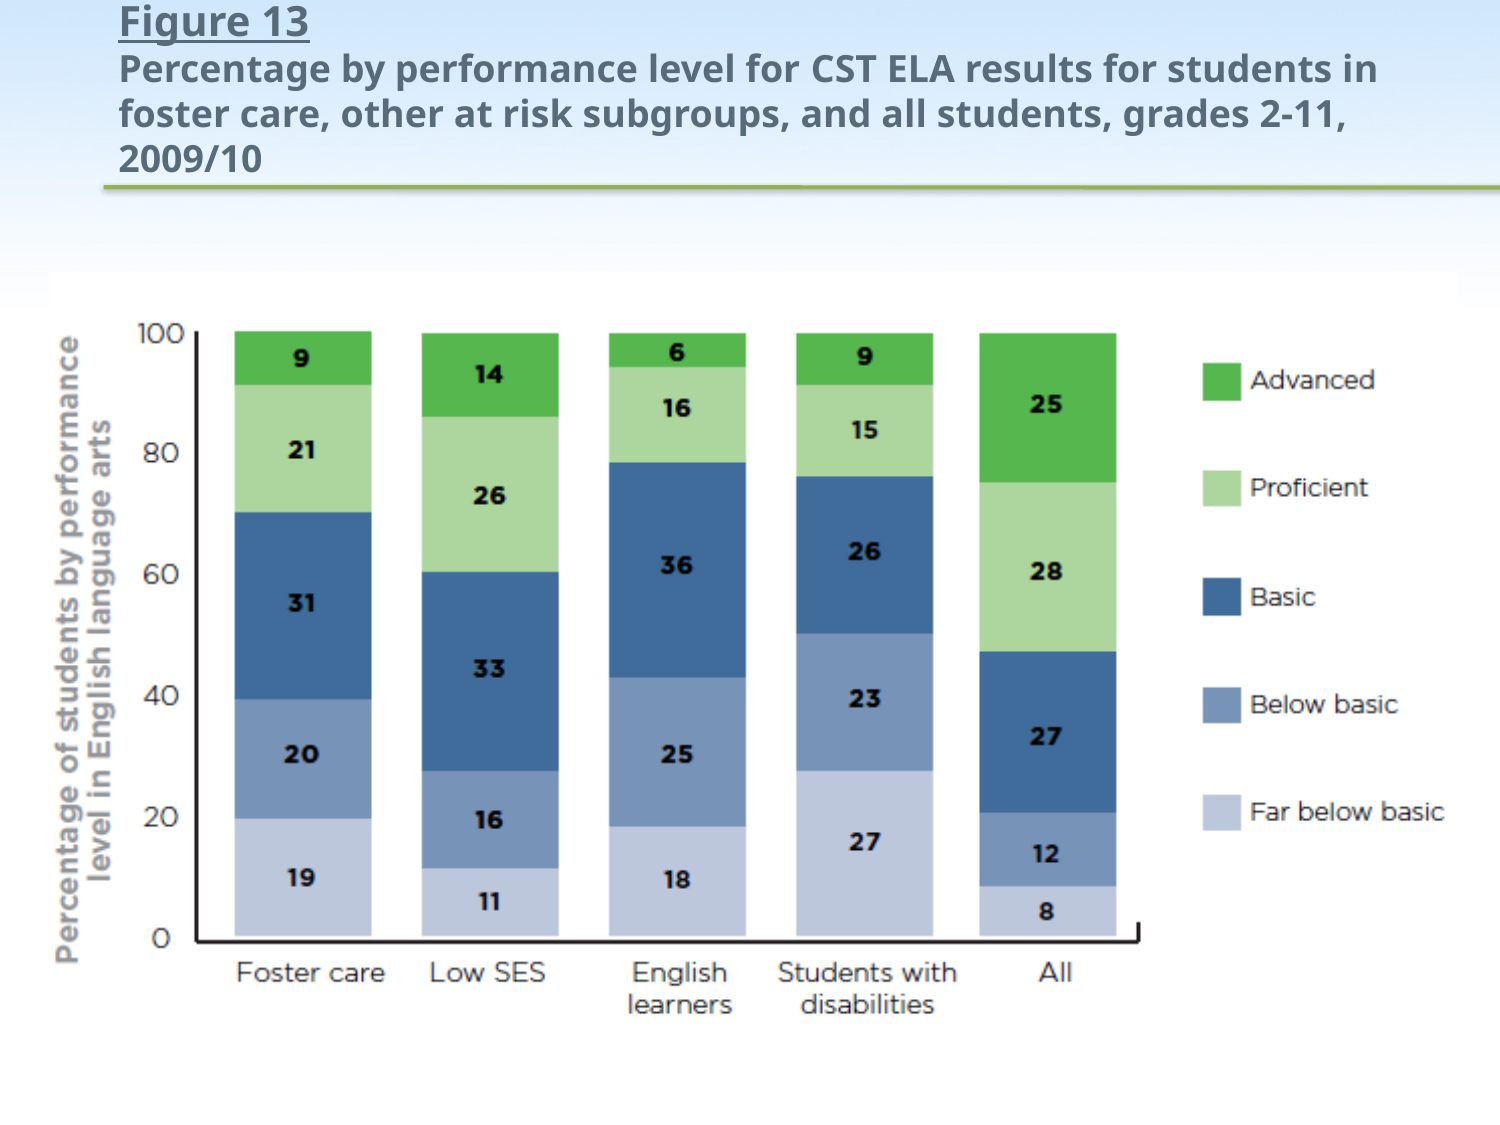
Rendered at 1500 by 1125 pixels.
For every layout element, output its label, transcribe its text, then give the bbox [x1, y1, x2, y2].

picture [0, 0, 1500, 1125]
title Figure 13 Percentage by performance level for CST ELA results for students in foster care, other at risk subgroups, and all students, grades 2-11, 2009/10 [103, 94, 1500, 188]
